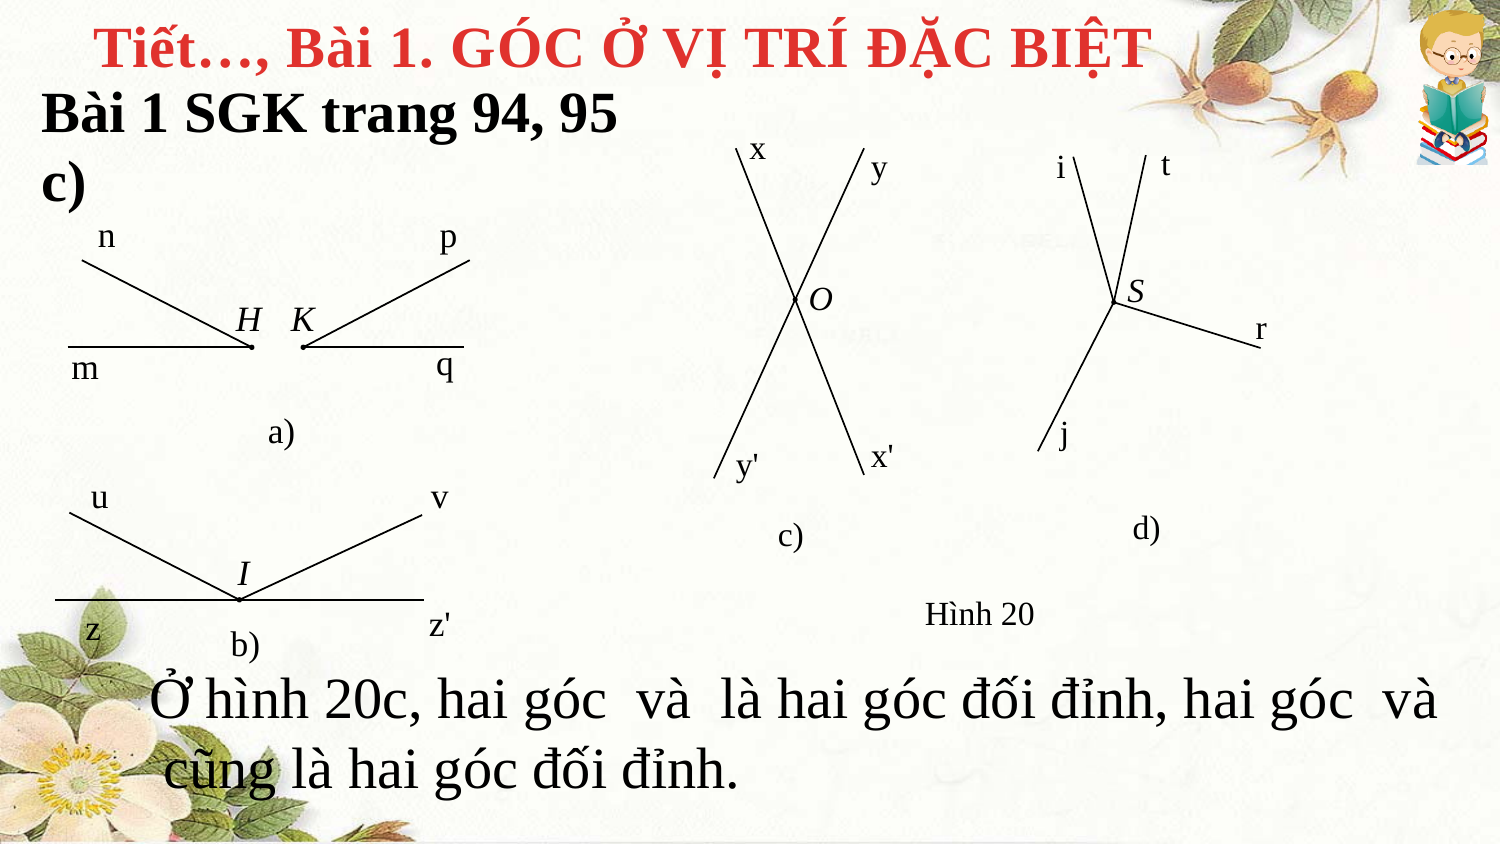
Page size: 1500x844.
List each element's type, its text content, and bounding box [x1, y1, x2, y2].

text_box Tiết…, Bài 1. GÓC Ở VỊ TRÍ ĐẶC BIỆT [37, 1, 1211, 66]
picture [0, 0, 1500, 844]
text_box Bài 1 SGK trang 94, 95 c) [26, 66, 1500, 221]
